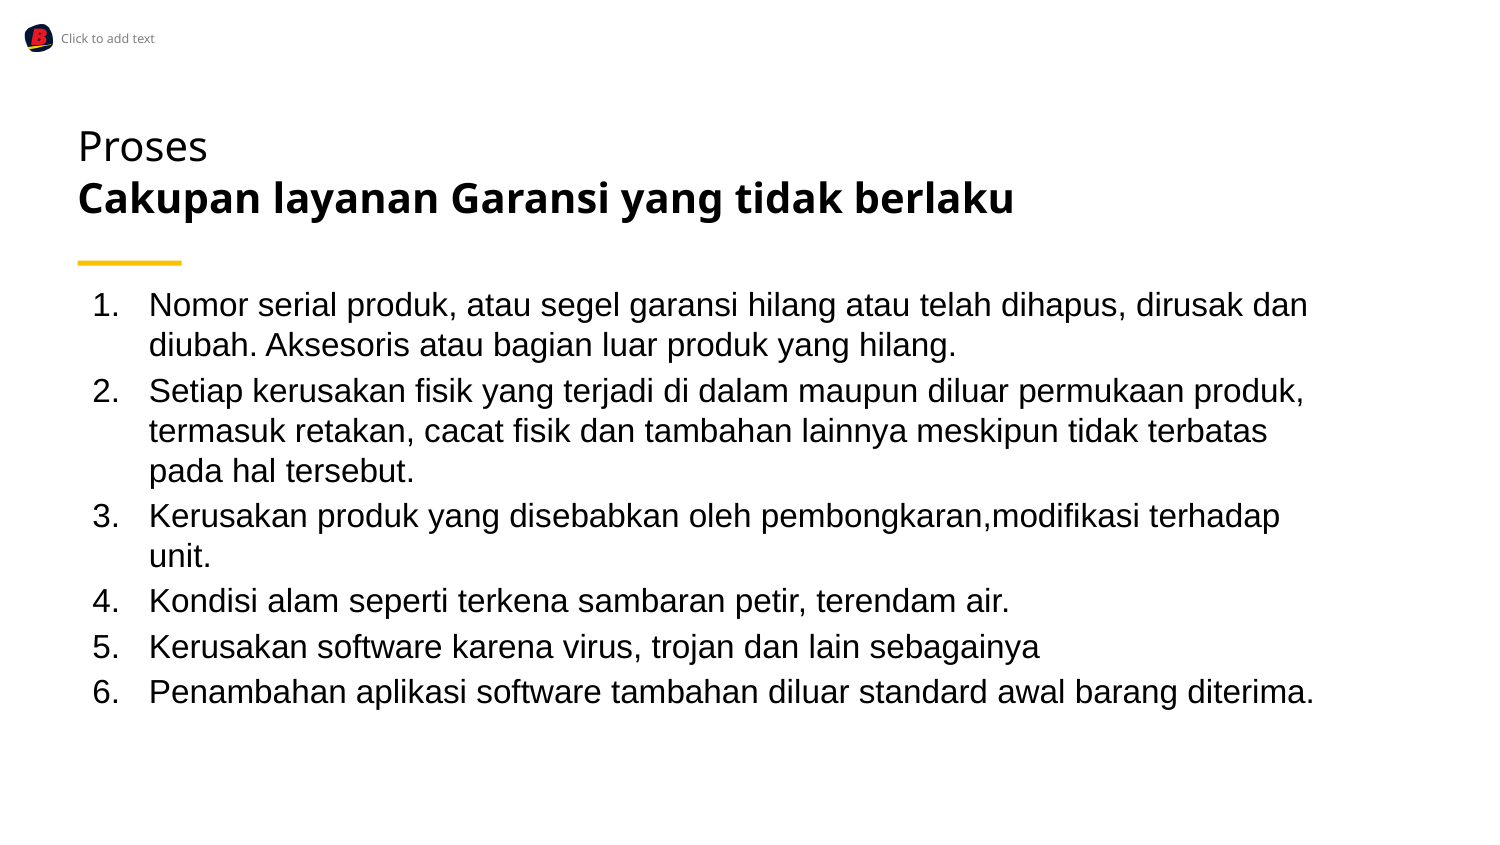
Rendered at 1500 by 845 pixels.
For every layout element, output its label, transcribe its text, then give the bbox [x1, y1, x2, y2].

text_box [77, 260, 182, 266]
text_box Cakupan layanan Garansi yang tidak berlaku [77, 172, 1162, 222]
text_box Click to add text [61, 30, 199, 47]
picture [24, 24, 53, 53]
text_box Proses [77, 120, 698, 170]
text_box Nomor serial produk, atau segel garansi hilang atau telah dihapus, dirusak dan diubah. Aksesoris atau bagian luar produk yang hilang. Setiap kerusakan fisik yang terjadi di dalam maupun diluar permukaan produk, termasuk retakan, cacat fisik dan tambahan lainnya meskipun tidak terbatas pada hal tersebut. Kerusakan produk yang disebabkan oleh pembongkaran,modifikasi terhadap unit. Kondisi alam seperti terkena sambaran petir, terendam air. Kerusakan software karena virus, trojan dan lain sebagainya Penambahan aplikasi software tambahan diluar standard awal barang diterima. [77, 275, 1366, 751]
